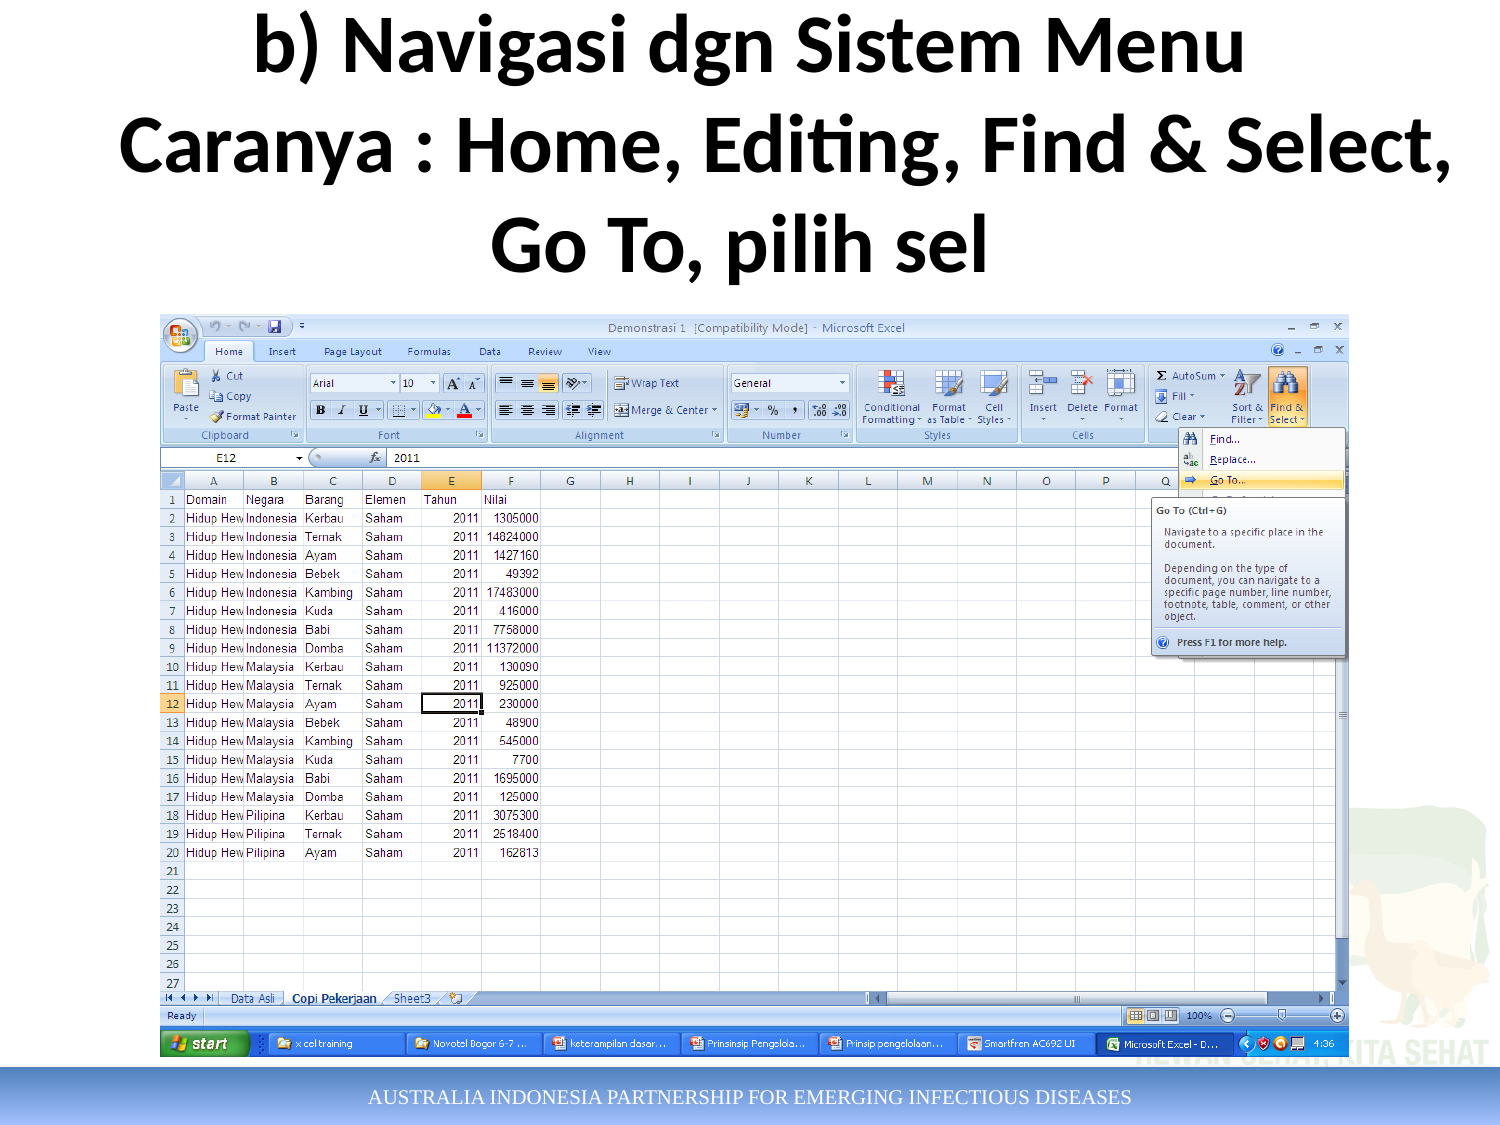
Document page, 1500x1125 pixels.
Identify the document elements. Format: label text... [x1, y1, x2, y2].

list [160, 314, 1350, 1058]
title b) Navigasi dgn Sistem Menu Caranya : Home, Editing, Find & Select, Go To, pilih sel [0, 45, 1500, 233]
